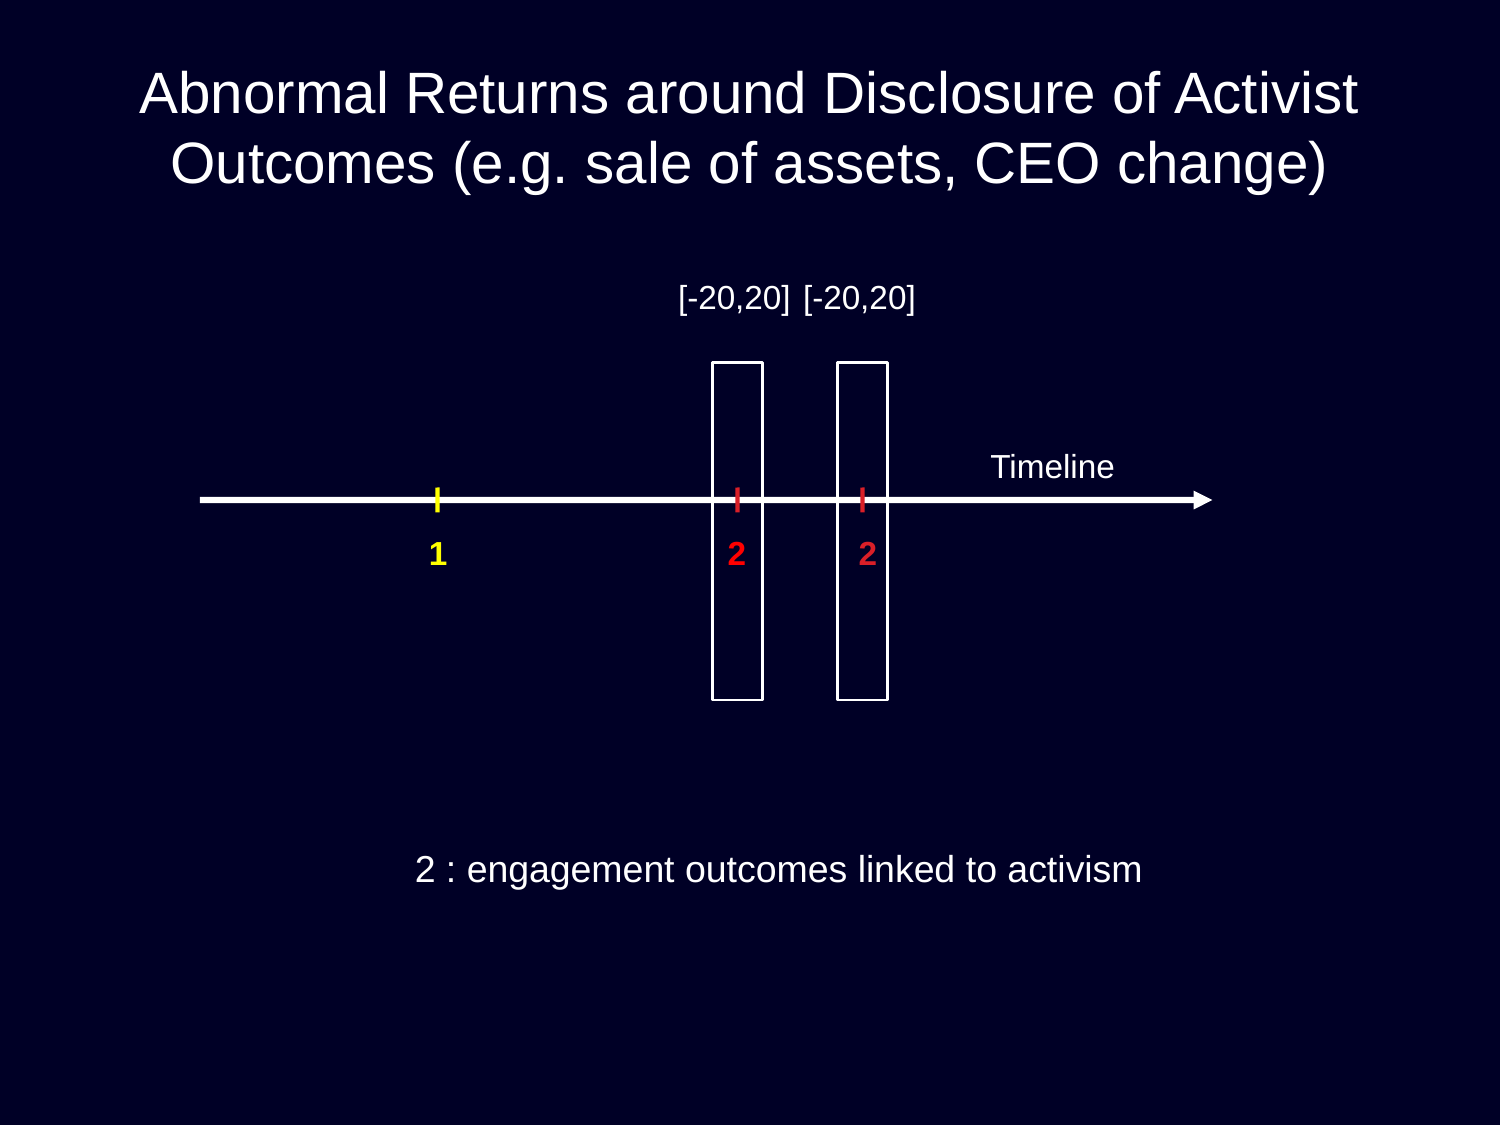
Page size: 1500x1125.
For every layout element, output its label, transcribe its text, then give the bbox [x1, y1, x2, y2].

text_box 1 [413, 524, 463, 580]
text_box 2 : engagement outcomes linked to activism [399, 837, 1175, 898]
text_box [837, 362, 888, 700]
text_box [-20,20] [788, 269, 931, 325]
text_box Timeline [975, 437, 1131, 493]
text_box [712, 362, 763, 700]
text_box [-20,20] [663, 269, 788, 325]
title Abnormal Returns around Disclosure of Activist Outcomes (e.g. sale of assets, CEO change) [112, 37, 1388, 213]
text_box [888, 493, 1213, 507]
text_box 2 [888, 524, 893, 580]
